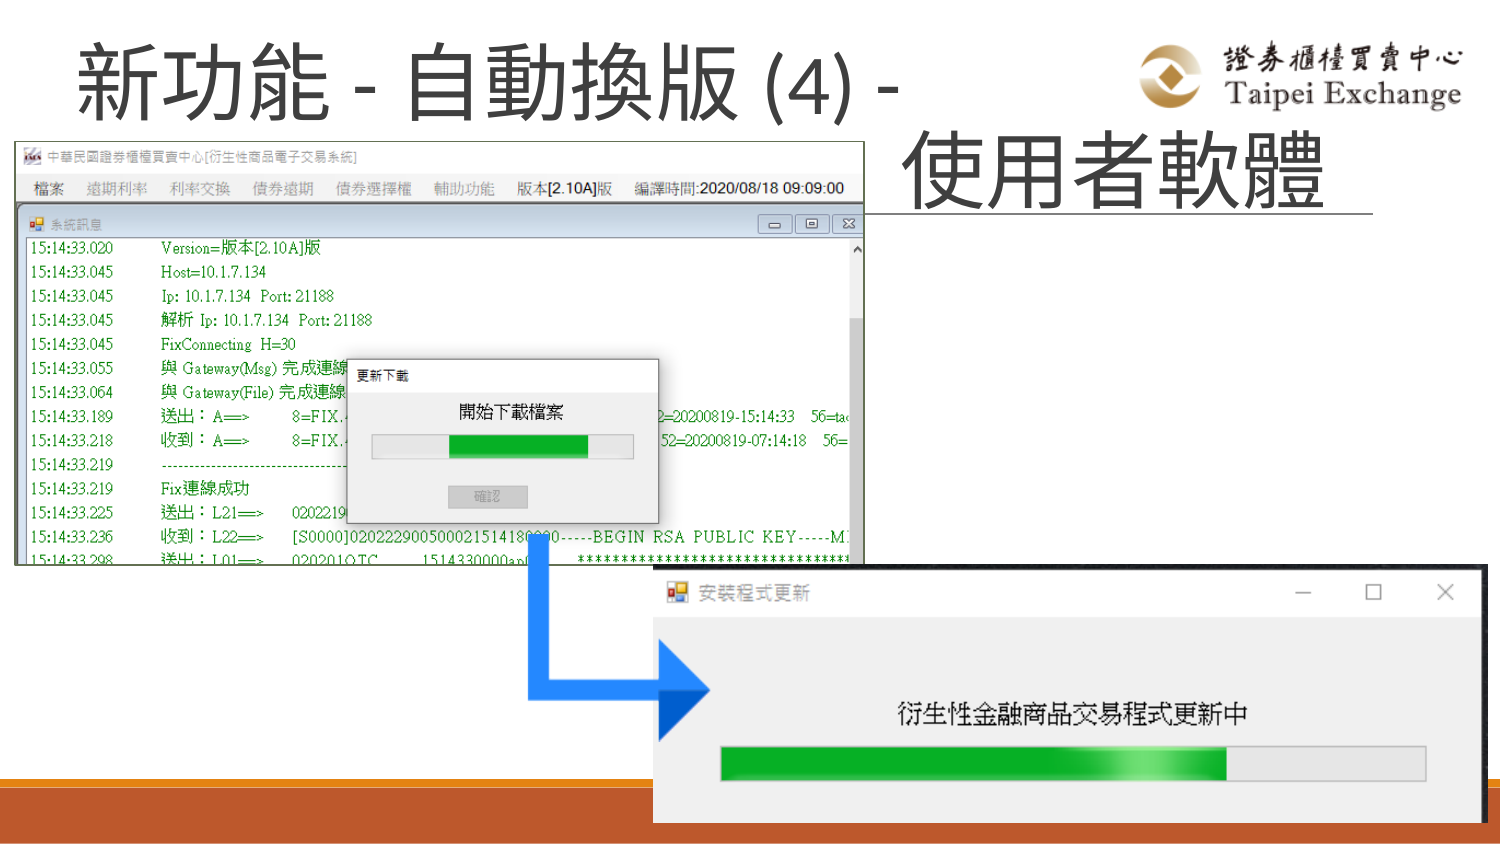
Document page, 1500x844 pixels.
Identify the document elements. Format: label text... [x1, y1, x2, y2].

picture [15, 142, 1489, 823]
picture [1131, 27, 1476, 119]
title 新功能-自動換版(4) - 使用者軟體 [60, 77, 1424, 228]
